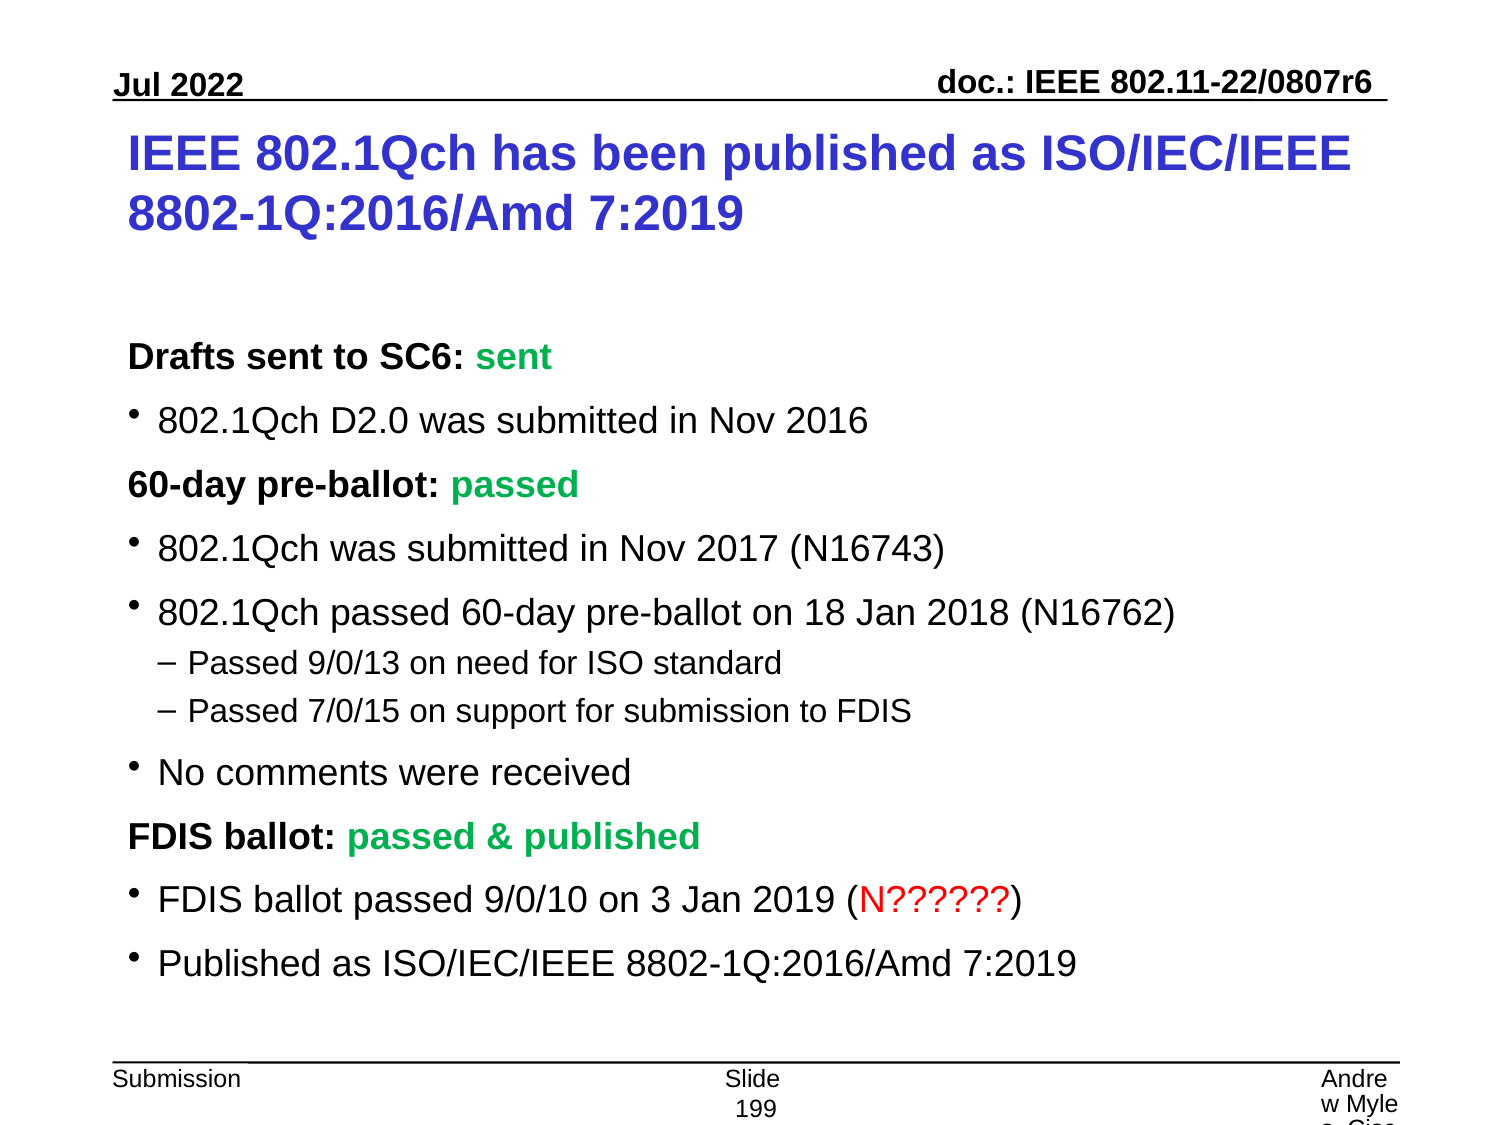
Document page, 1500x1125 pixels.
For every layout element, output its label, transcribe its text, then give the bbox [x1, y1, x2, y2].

list Drafts sent to SC6: sent 802.1Qch D2.0 was submitted in Nov 2016 60-day pre-ballot: passed 802.1Qch was submitted in Nov 2017 (N16743) 802.1Qch passed 60-day pre-ballot on 18 Jan 2018 (N16762) Passed 9/0/13 on need for ISO standard Passed 7/0/15 on support for submission to FDIS No comments were received FDIS ballot: passed & published FDIS ballot passed 9/0/10 on 3 Jan 2019 (N??????) Published as ISO/IEC/IEEE 8802-1Q:2016/Amd 7:2019 [112, 324, 1388, 1000]
slide_number Slide 199 [709, 1061, 803, 1093]
title IEEE 802.1Qch has been published as ISO/IEC/IEEE 8802-1Q:2016/Amd 7:2019 [112, 112, 1388, 288]
footer Andrew Myles, Cisco [1320, 1061, 1402, 1093]
